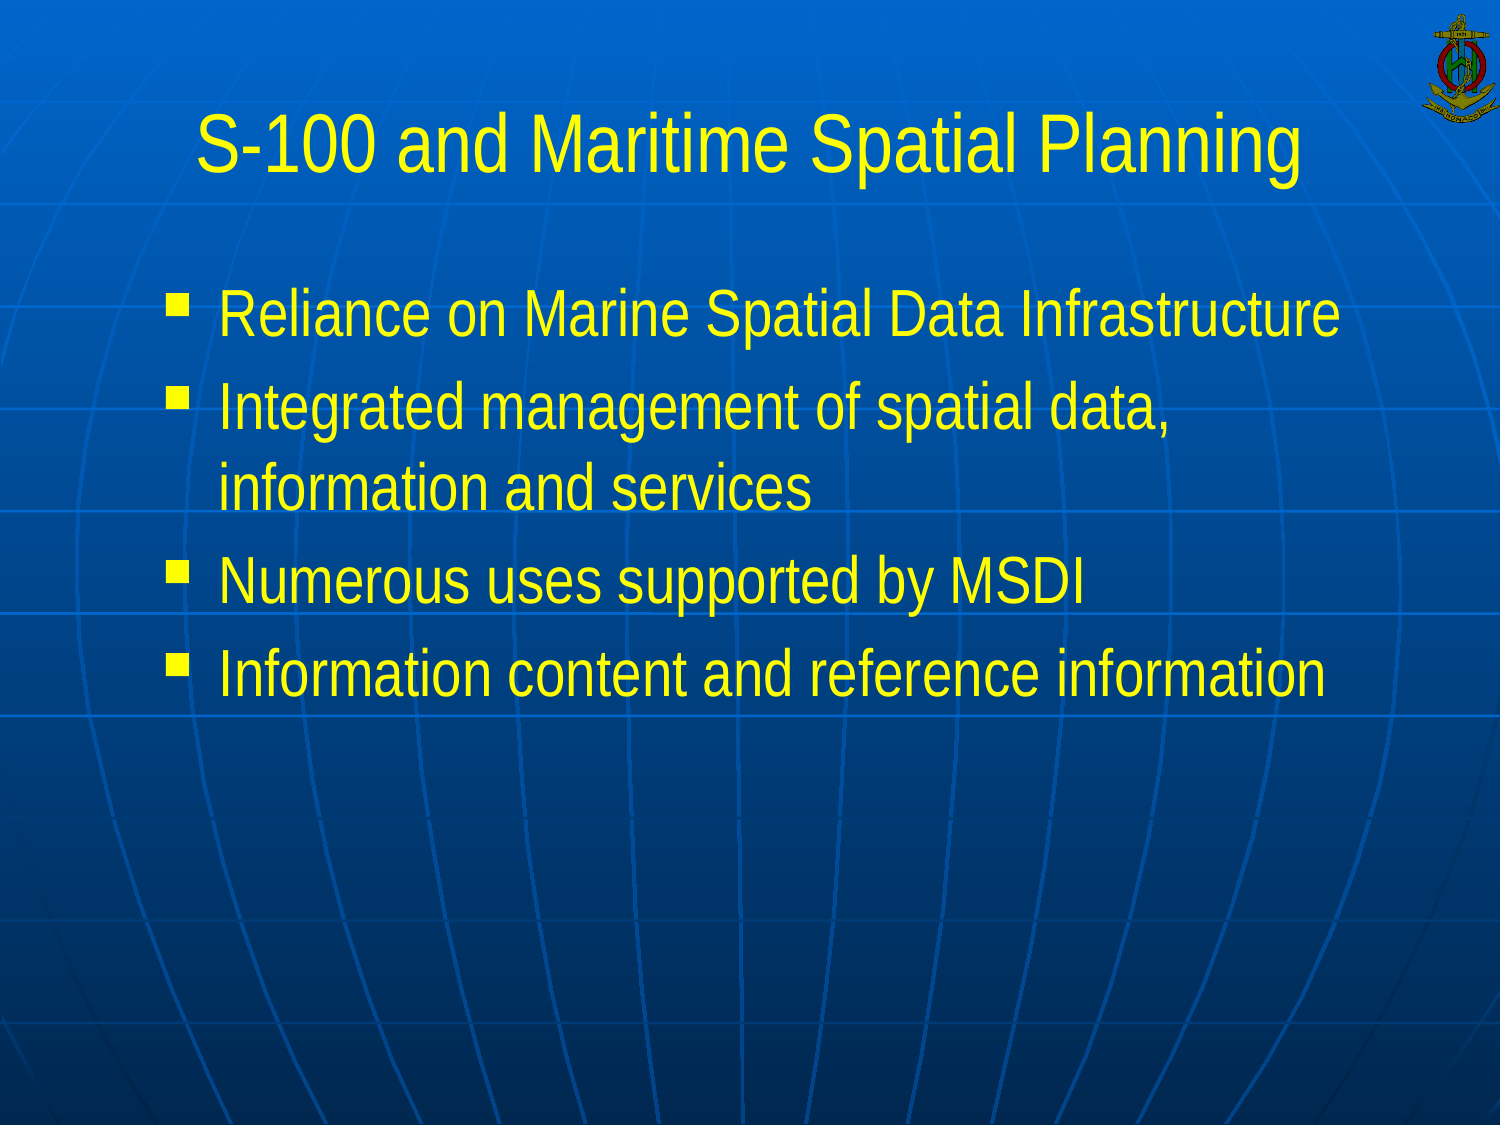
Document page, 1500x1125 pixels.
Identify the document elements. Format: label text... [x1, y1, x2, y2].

title S-100 and Maritime Spatial Planning [140, 45, 1360, 233]
picture [1421, 14, 1500, 123]
list Reliance on Marine Spatial Data Infrastructure Integrated management of spatial data, information and services Numerous uses supported by MSDI Information content and reference information [147, 262, 1377, 1006]
